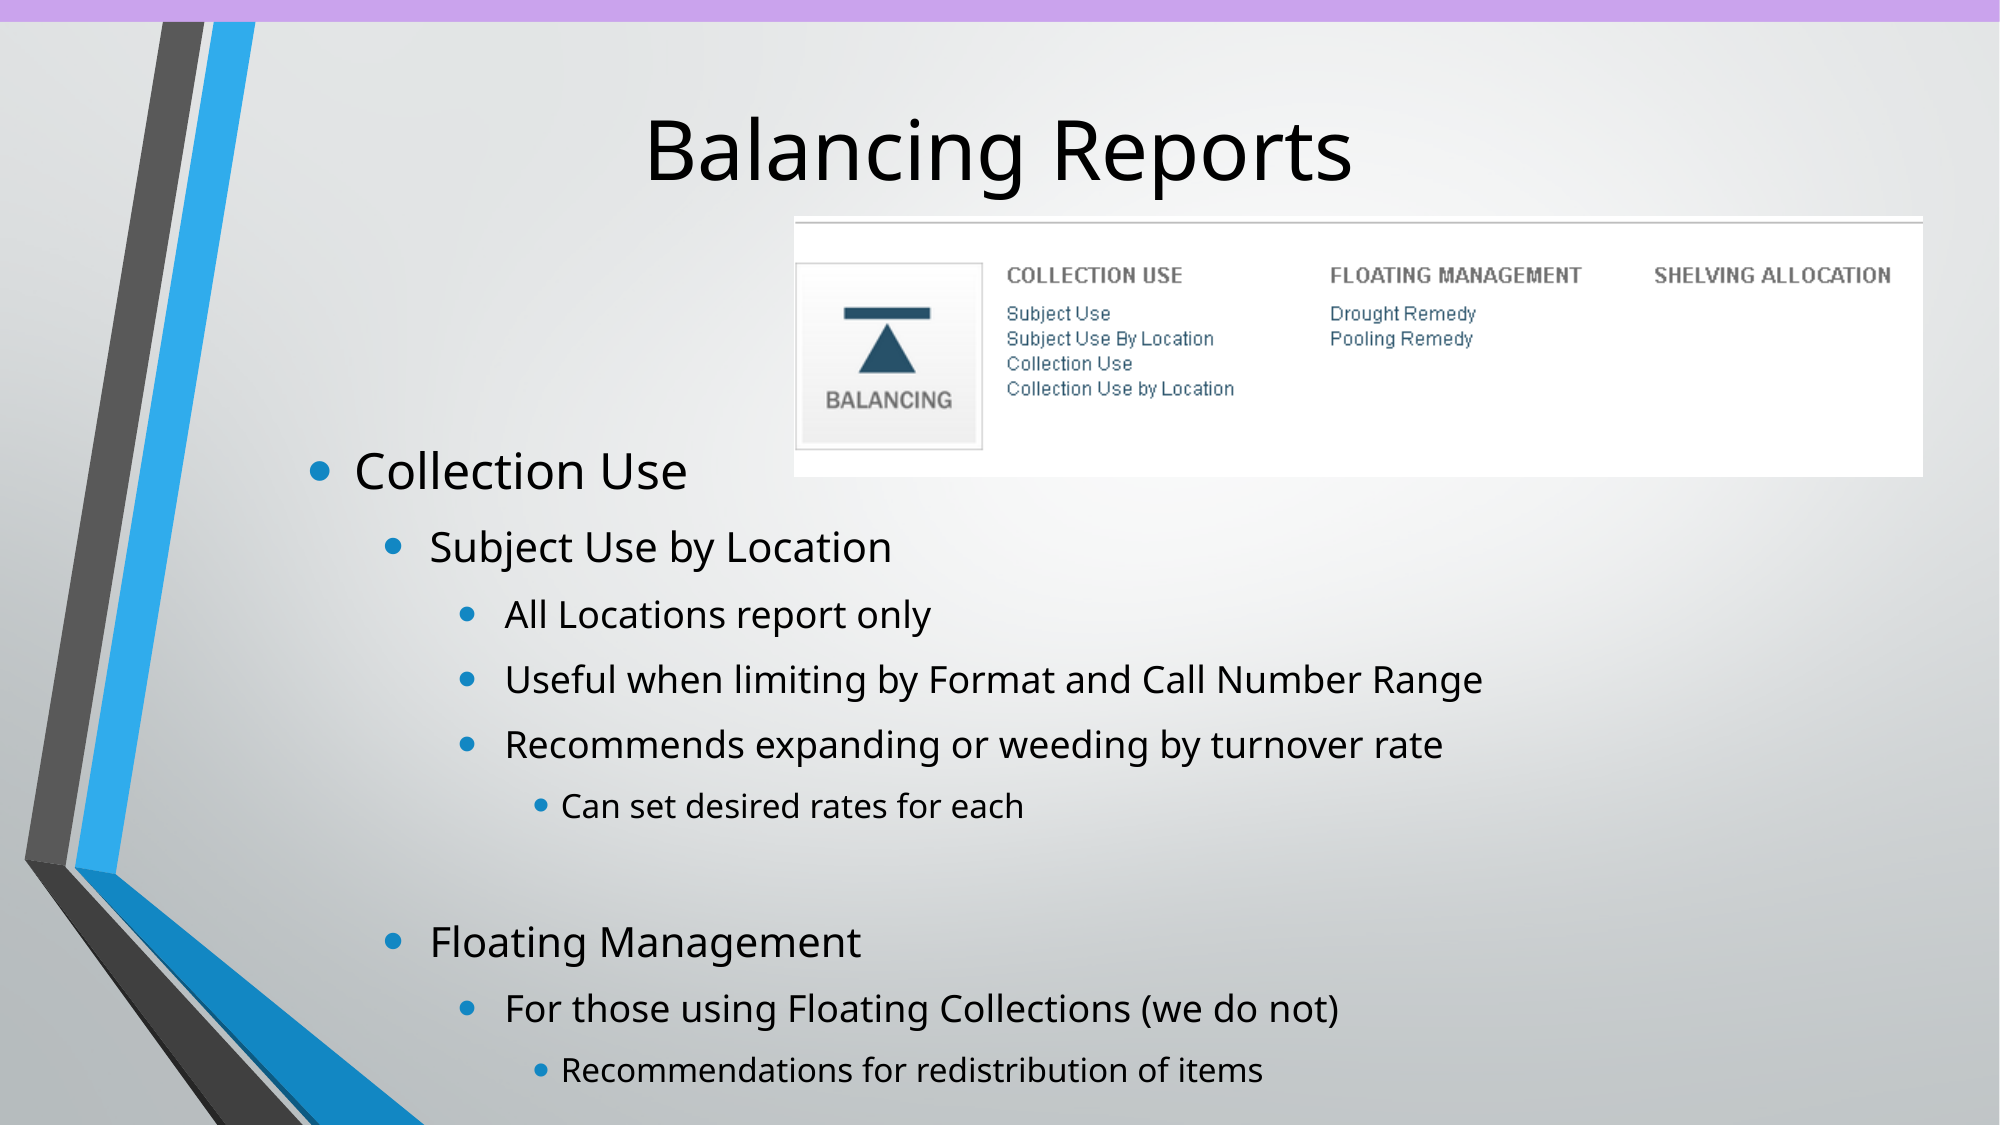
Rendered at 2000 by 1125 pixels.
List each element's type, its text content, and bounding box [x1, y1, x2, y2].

list Collection Use Subject Use by Location All Locations report only Useful when limiting by Format and Call Number Range Recommends expanding or weeding by turnover rate Can set desired rates for each Floating Management For those using Floating Collections (we do not) Recommendations for redistribution of items [292, 421, 2000, 1125]
title Balancing Reports [77, 78, 1923, 217]
picture [794, 215, 1923, 478]
